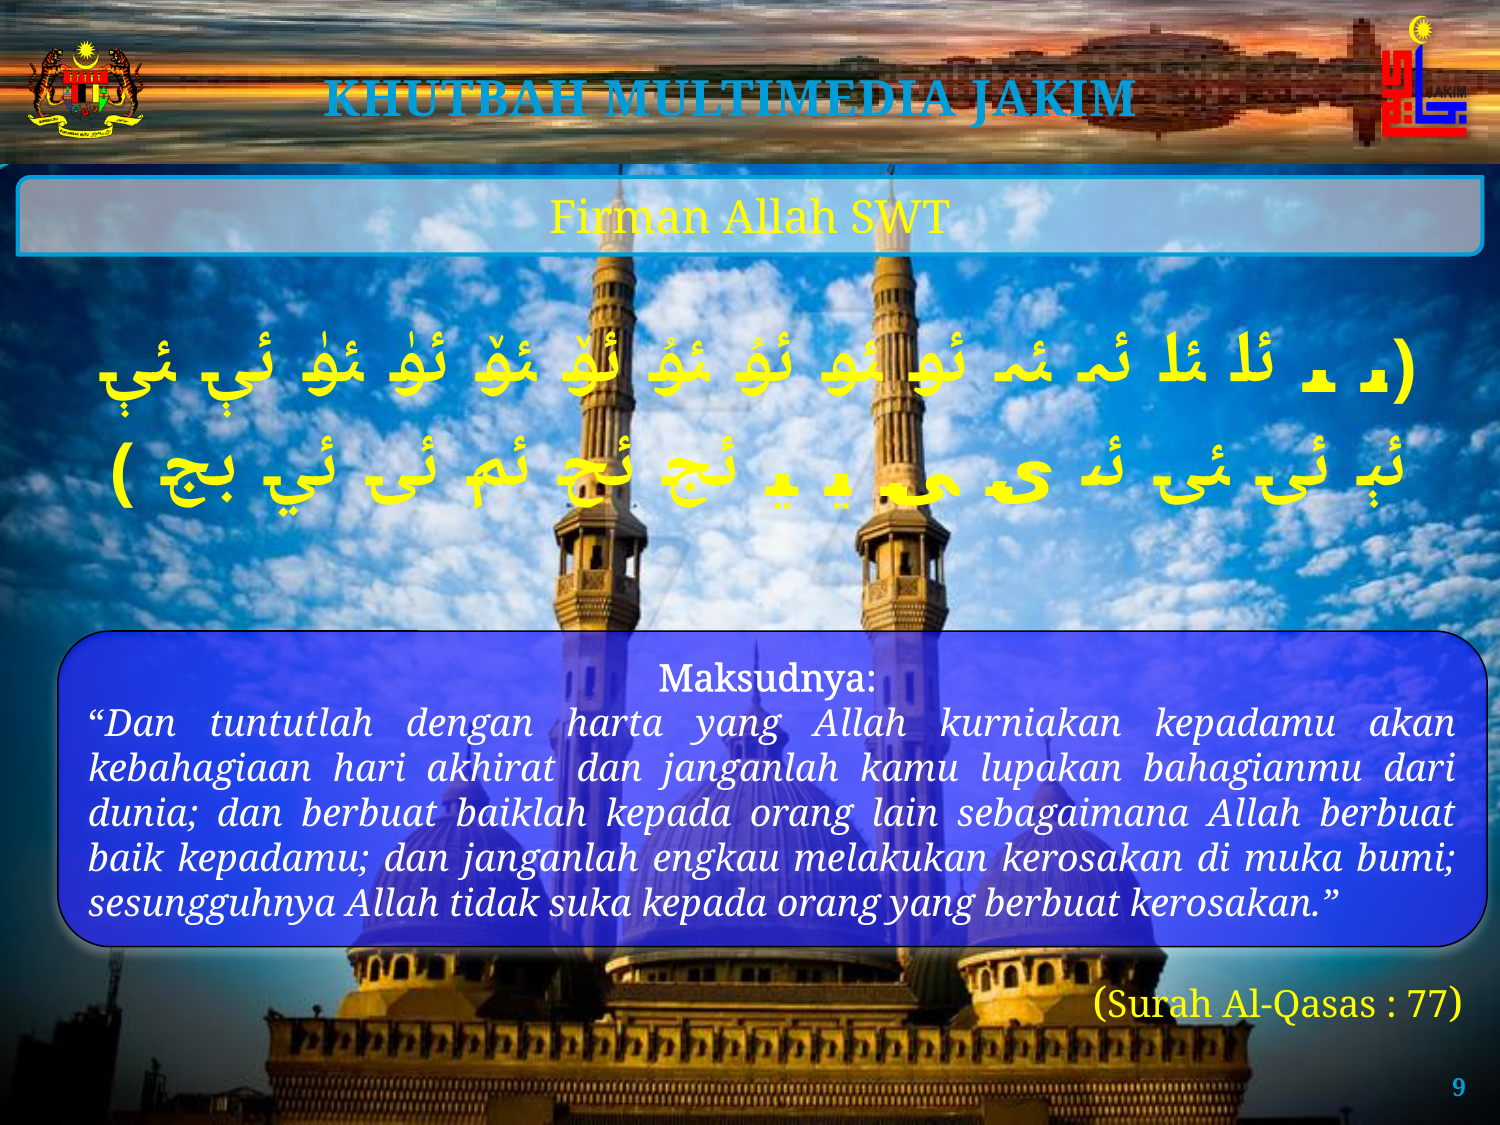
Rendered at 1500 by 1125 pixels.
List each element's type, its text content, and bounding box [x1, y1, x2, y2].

text_box Firman Allah SWT [15, 177, 1485, 257]
text_box Maksudnya: “Dan tuntutlah dengan harta yang Allah kurniakan kepadamu akan kebahagiaan hari akhirat dan janganlah kamu lupakan bahagianmu dari dunia; dan berbuat baiklah kepada orang lain sebagaimana Allah berbuat baik kepadamu; dan janganlah engkau melakukan kerosakan di muka bumi; sesungguhnya Allah tidak suka kepada orang yang berbuat kerosakan.” [56, 630, 1488, 948]
picture [0, 173, 1500, 1125]
text_box (Surah Al-Qasas : 77) [1077, 968, 1479, 1034]
slide_number 9 [1341, 1045, 1466, 1106]
text_box ﴿ﯨ ﯩ ﯪ ﯫ ﯬ ﯭ ﯮ ﯯ ﯰ ﯱ ﯲ ﯳ ﯴ ﯵ ﯶ ﯷ ﯸ ﯹ ﯺ ﯻ ﯼ ﯽ ﯾ ﯿ ﰀ ﰁ ﰂ ﰃ ﰄ ﰅ ﴾ [55, 296, 1466, 519]
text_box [0, 0, 1500, 165]
